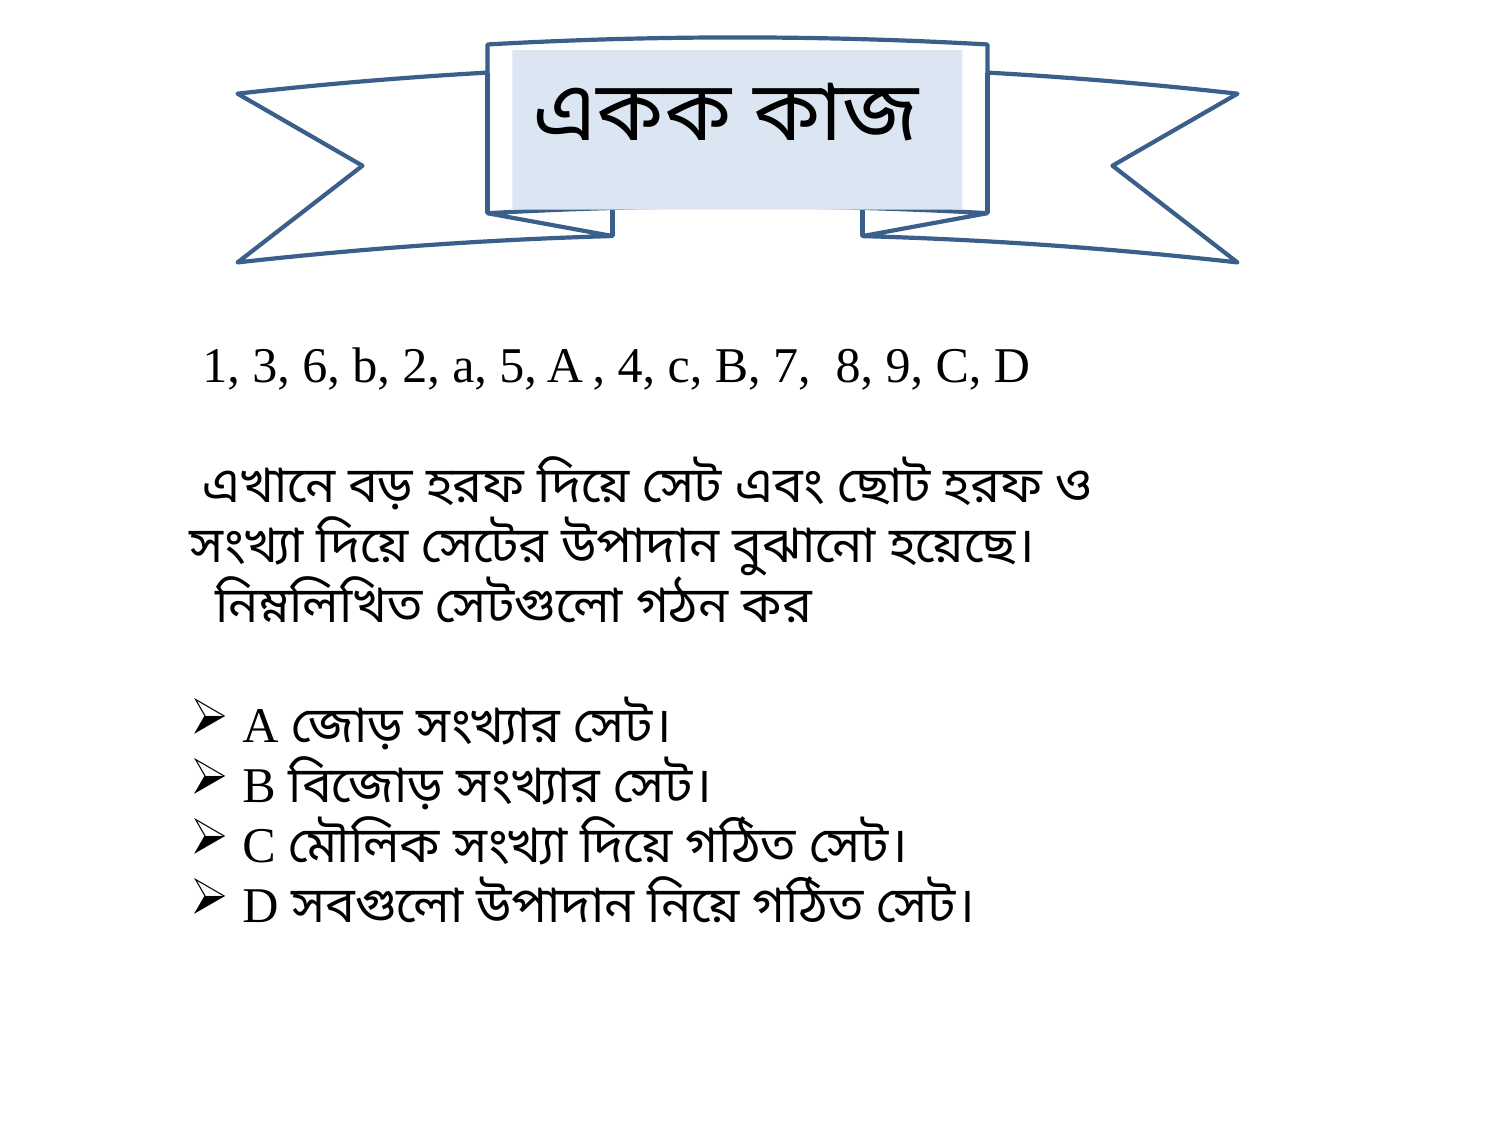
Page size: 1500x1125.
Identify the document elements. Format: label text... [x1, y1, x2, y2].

text_box [235, 35, 1240, 265]
text_box একক কাজ [512, 50, 963, 210]
text_box 1, 3, 6, b, 2, a, 5, A , 4, c, B, 7, 8, 9, C, D এখানে বড় হরফ দিয়ে সেট এবং ছোট হরফ ও সংখ্যা দিয়ে সেটের উপাদান বুঝানো হয়েছে। নিম্নলিখিত সেটগুলো গঠন কর A জোড় সংখ্যার সেট। B বিজোড় সংখ্যার সেট। C মৌলিক সংখ্যা দিয়ে গঠিত সেট। D সবগুলো উপাদান নিয়ে গঠিত সেট। [174, 324, 1175, 985]
